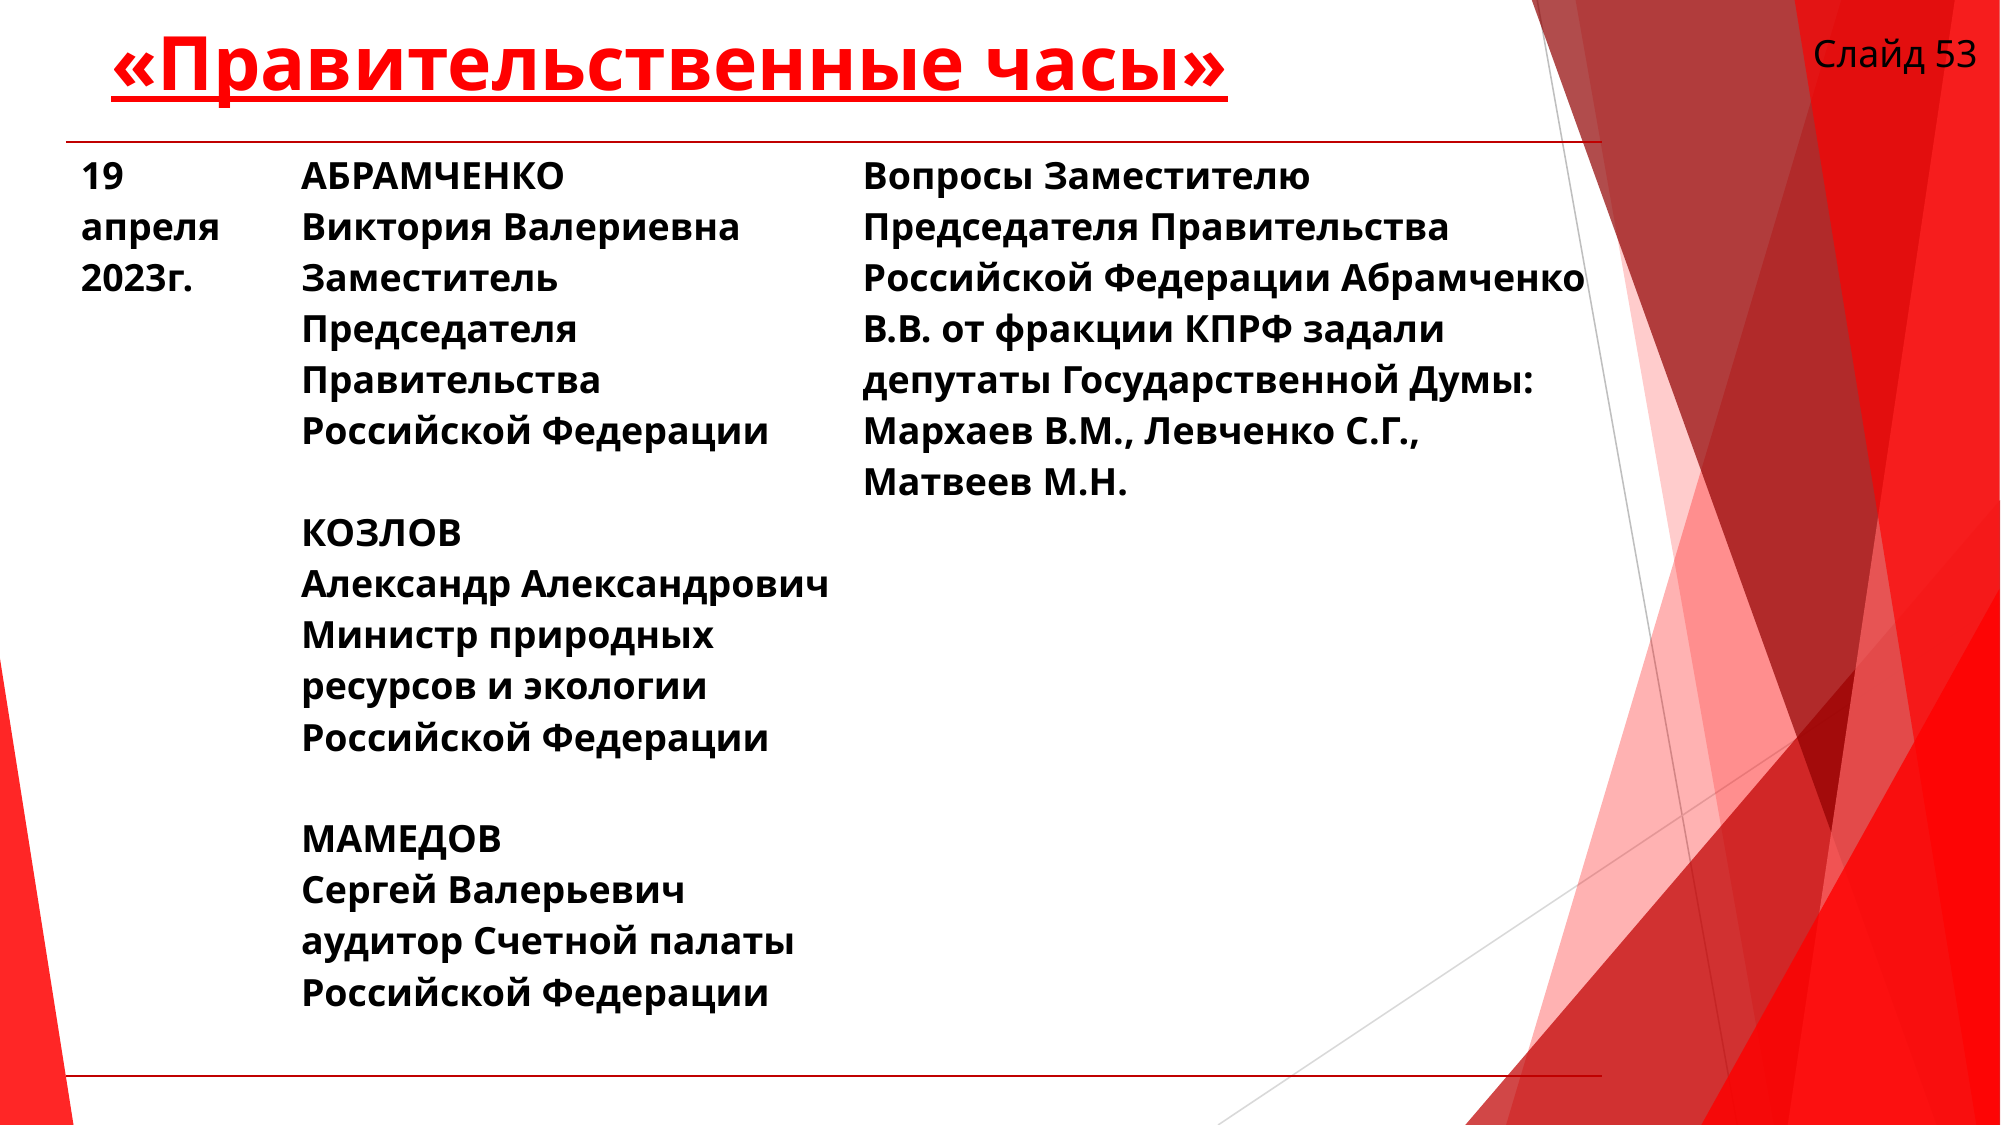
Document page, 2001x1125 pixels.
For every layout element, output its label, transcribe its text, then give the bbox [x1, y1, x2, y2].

text_box Слайд 53 [1798, 22, 2000, 82]
table_header Вопросы Заместителю Председателя Правительства Российской Федерации Абрамченко В.В. от фракции КПРФ задали депутаты Государственной Думы: Мархаев В.М., Левченко С.Г., Матвеев М.Н. [848, 143, 1602, 1075]
table_header 19 апреля 2023г. [66, 143, 286, 1075]
table_header АБРАМЧЕНКО Виктория Валериевна Заместитель Председателя Правительства Российской Федерации КОЗЛОВ Александр Александрович Министр природных ресурсов и экологии Российской Федерации МАМЕДОВ Сергей Валерьевич аудитор Счетной палаты Российской Федерации [286, 143, 848, 1075]
title «Правительственные часы» [96, 8, 1507, 141]
